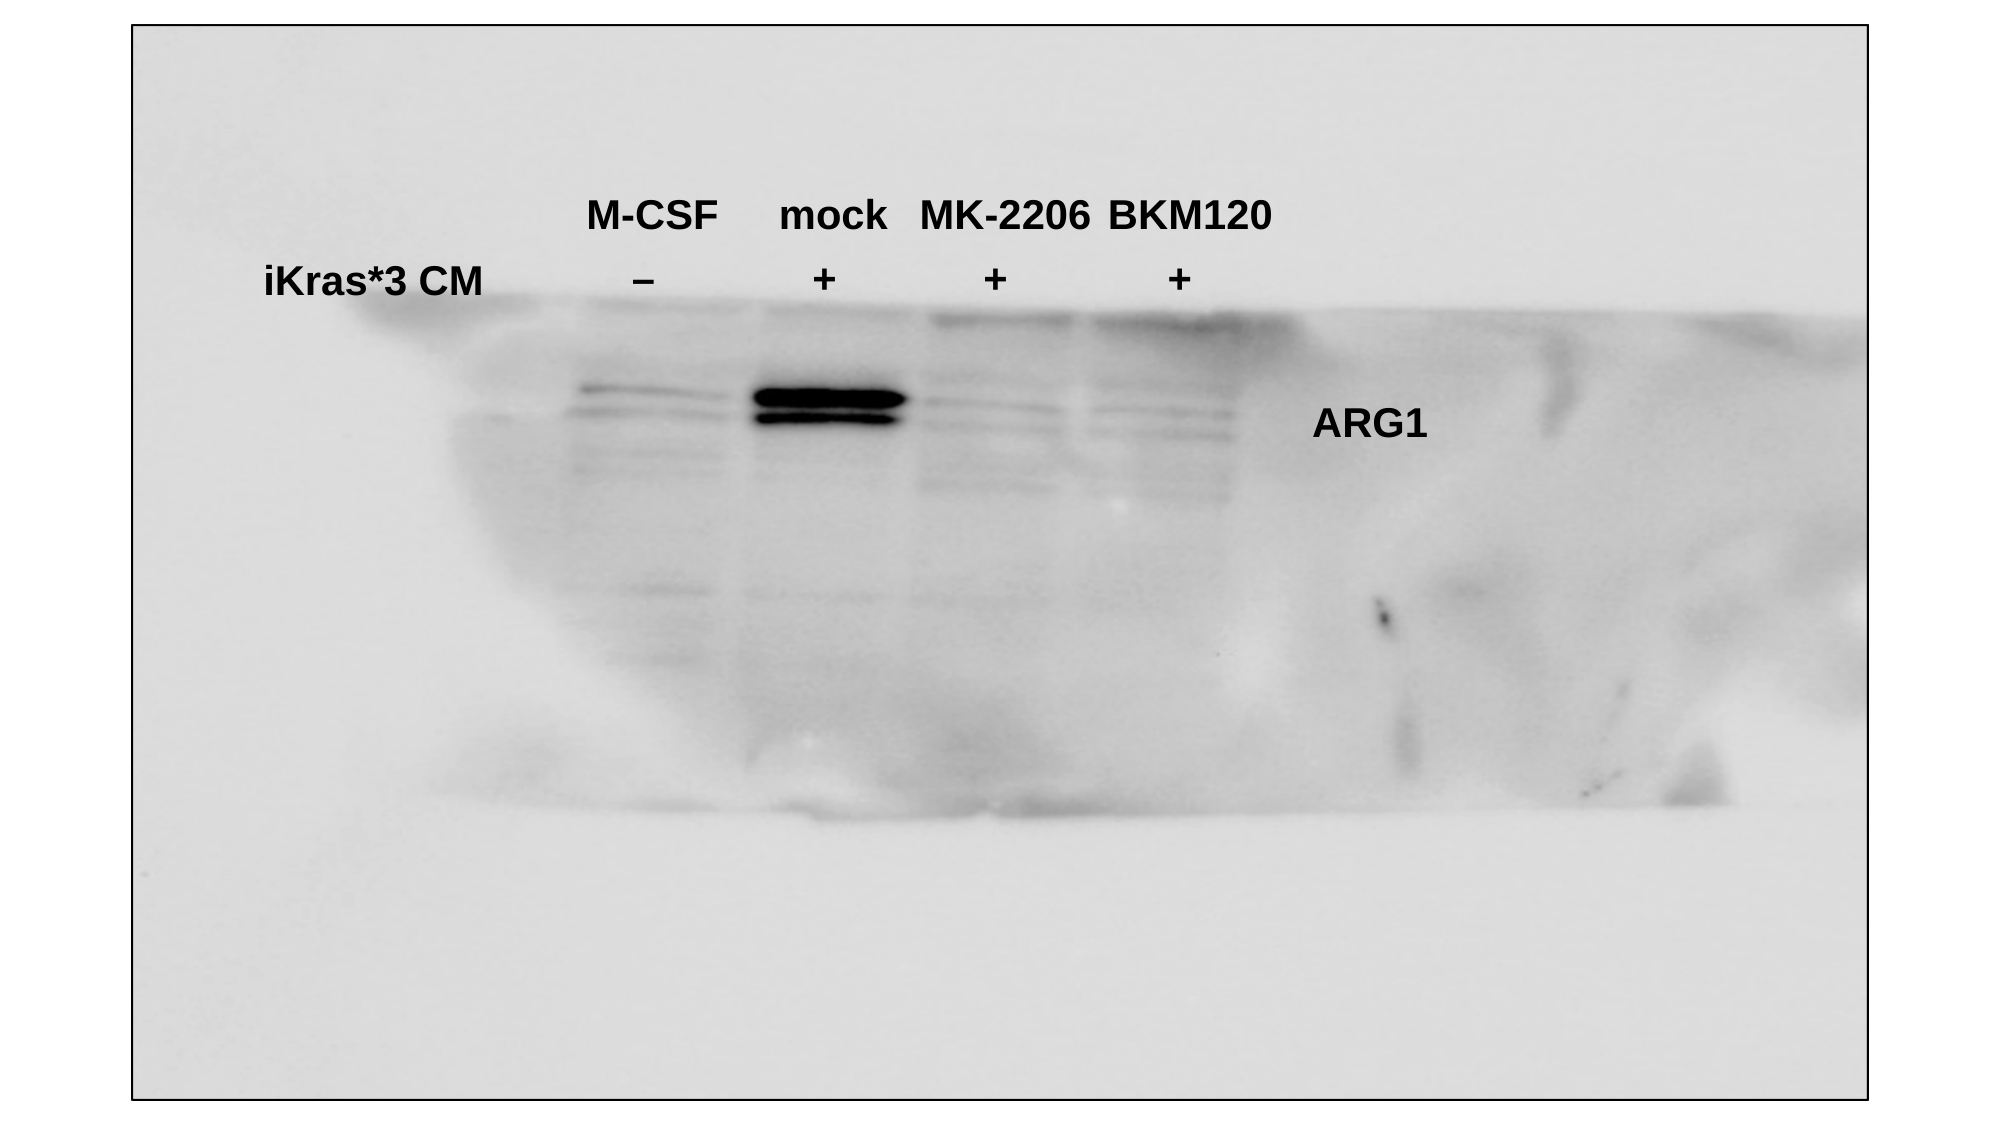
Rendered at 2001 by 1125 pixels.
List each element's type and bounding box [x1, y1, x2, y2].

picture [131, 23, 1869, 1102]
